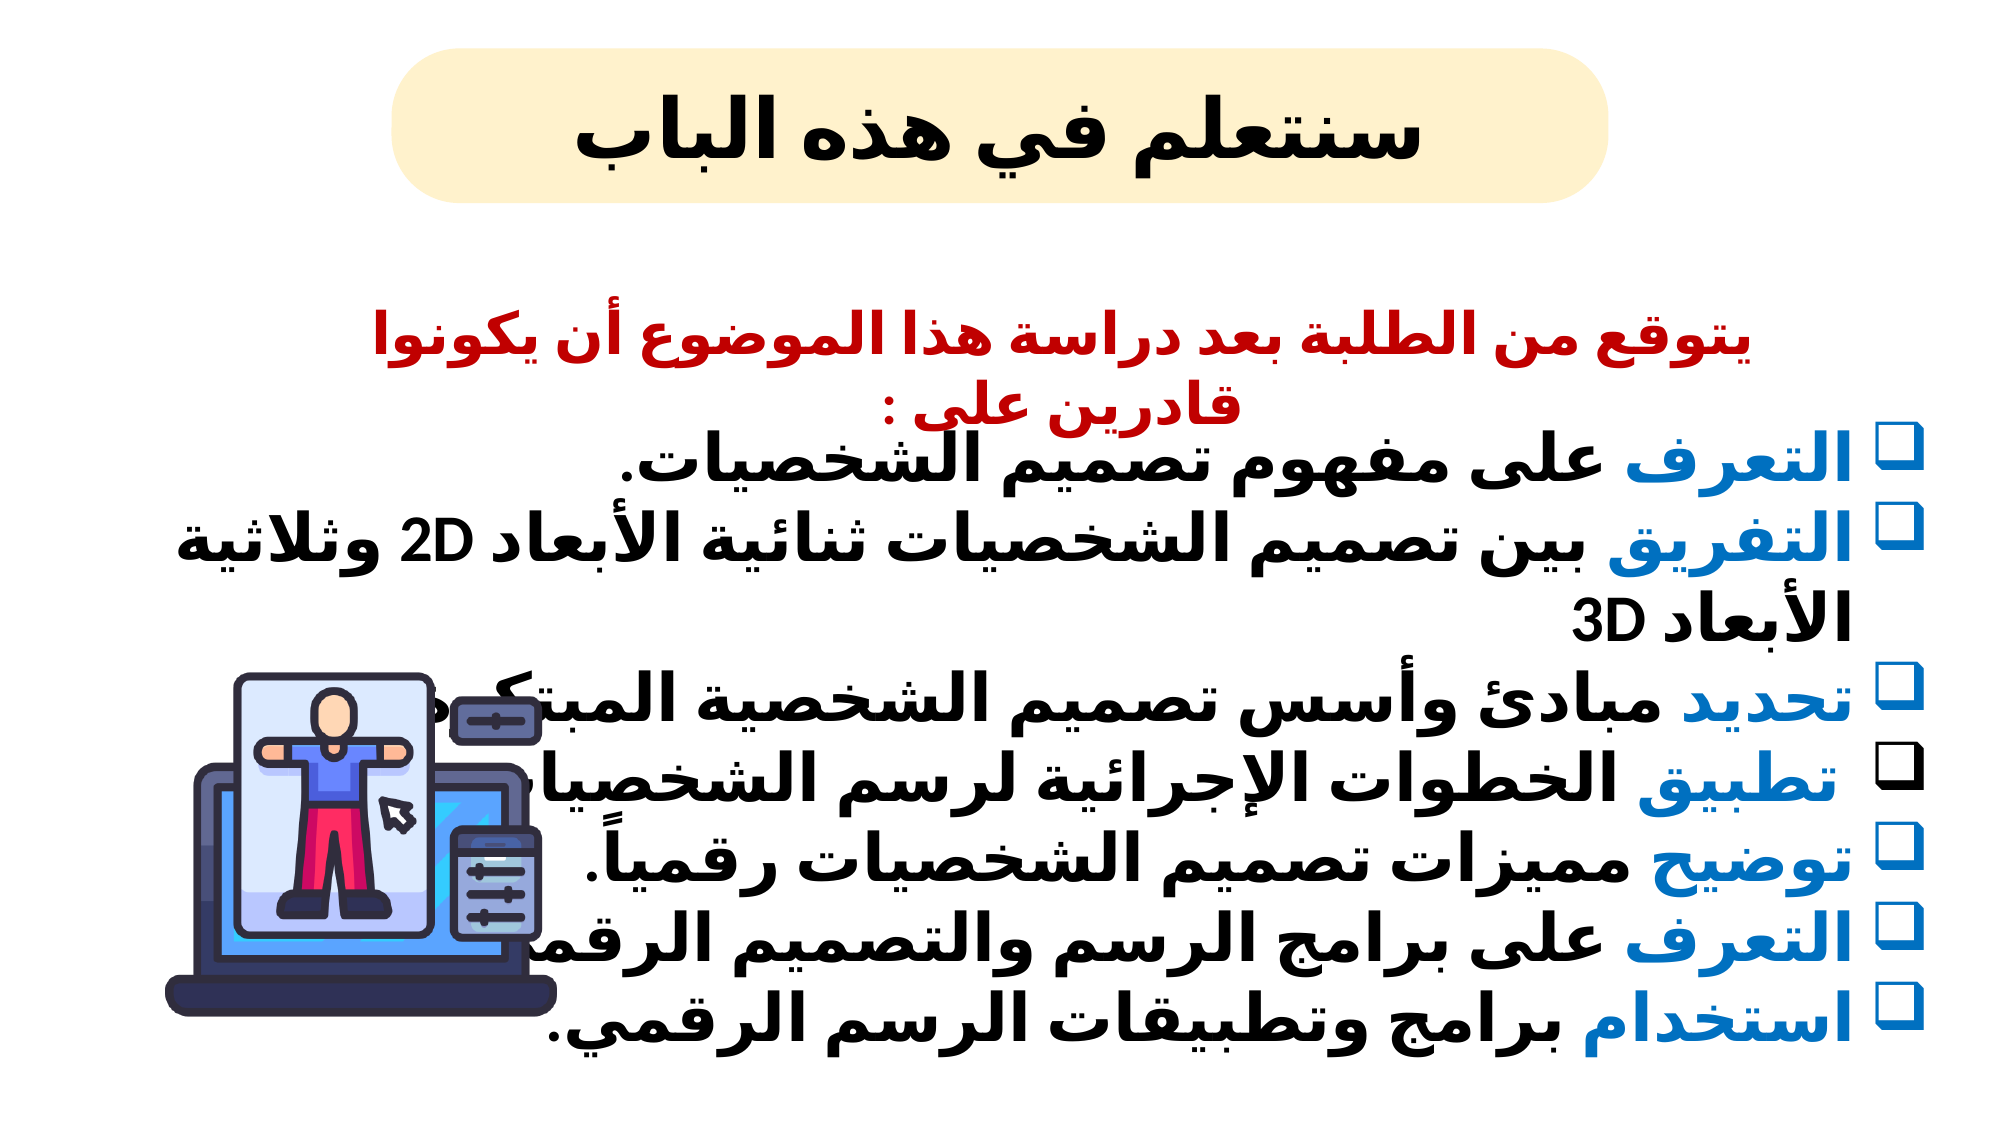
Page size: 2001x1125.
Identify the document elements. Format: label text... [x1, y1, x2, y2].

text_box يتوقع من الطلبة بعد دراسة هذا الموضوع أن يكونوا قادرين على : [256, 288, 1871, 444]
text_box التعرف على مفهوم تصميم الشخصيات. التفريق بين تصميم الشخصيات ثنائية الأبعاد 2D وثلاثية الأبعاد 3D تحديد مبادئ وأسس تصميم الشخصية المبتكرة. تطبيق الخطوات الإجرائية لرسم الشخصيات. توضيح مميزات تصميم الشخصيات رقمياً. التعرف على برامج الرسم والتصميم الرقمي. استخدام برامج وتطبيقات الرسم الرقمي. [107, 407, 1946, 1062]
picture [165, 648, 557, 1040]
text_box سنتعلم في هذه الباب [391, 48, 1609, 204]
